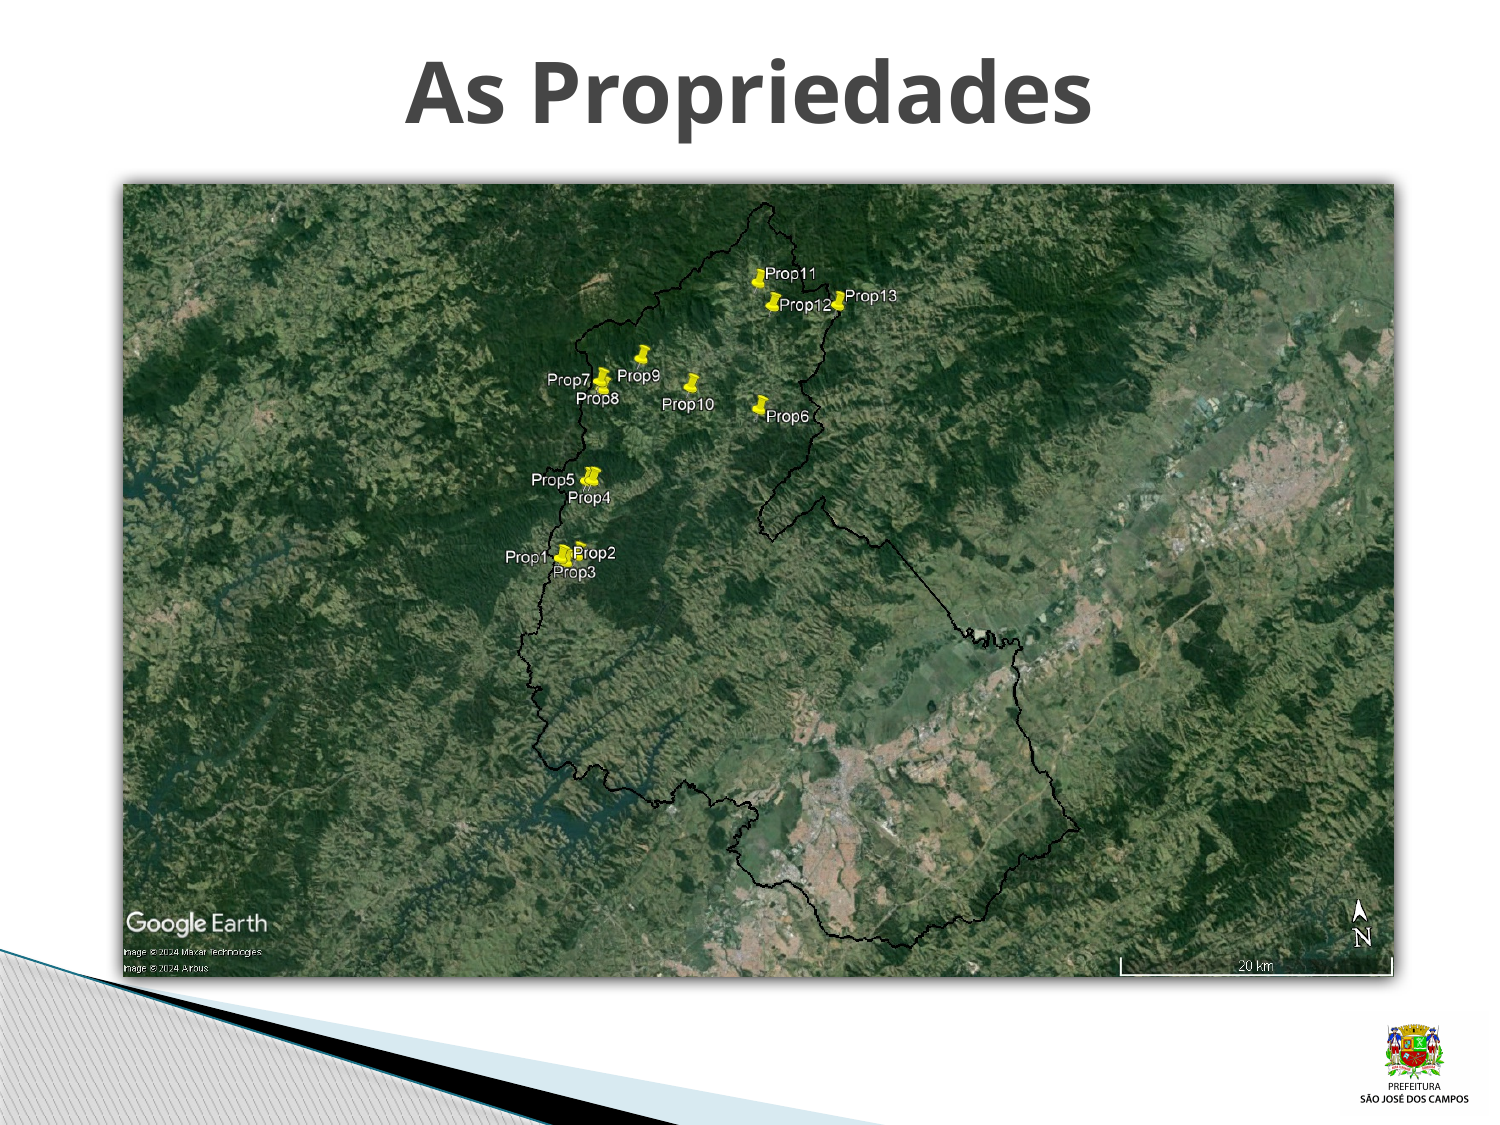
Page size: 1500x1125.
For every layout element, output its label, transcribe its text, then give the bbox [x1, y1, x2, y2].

picture [1340, 1011, 1489, 1116]
title As Propriedades [75, 0, 1425, 183]
picture [123, 184, 1394, 977]
